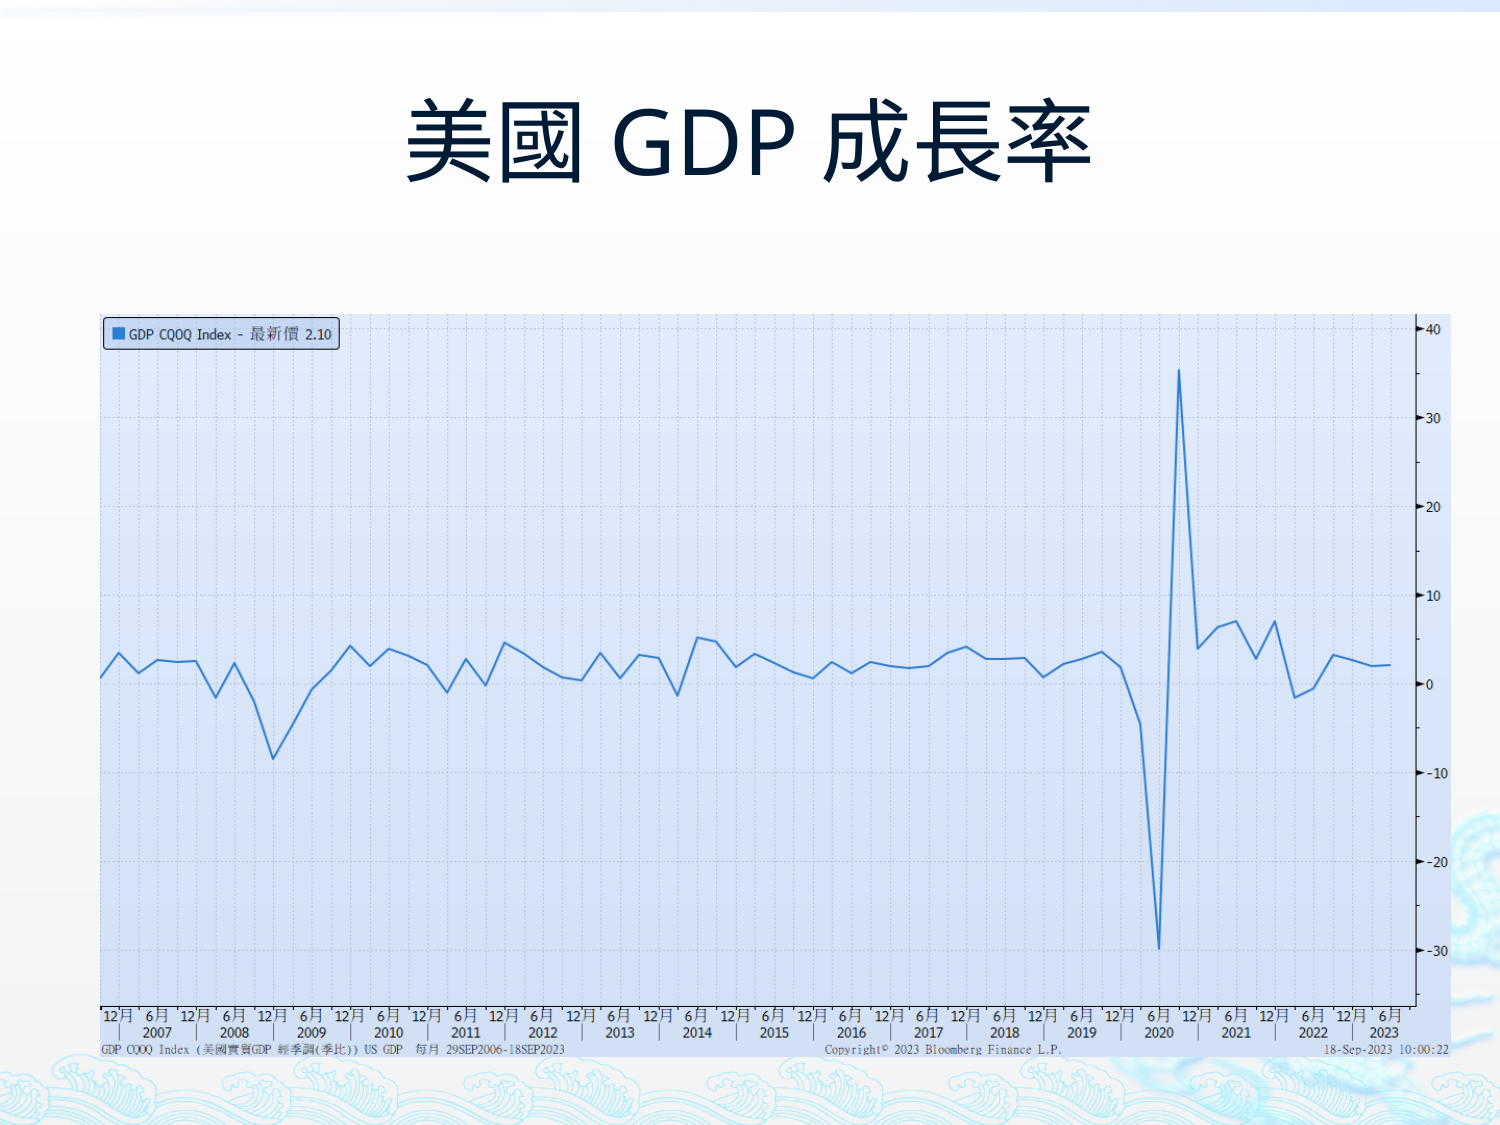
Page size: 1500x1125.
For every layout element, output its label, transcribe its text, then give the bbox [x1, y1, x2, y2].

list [99, 313, 1451, 1058]
title 美國GDP成長率 [75, 45, 1425, 233]
